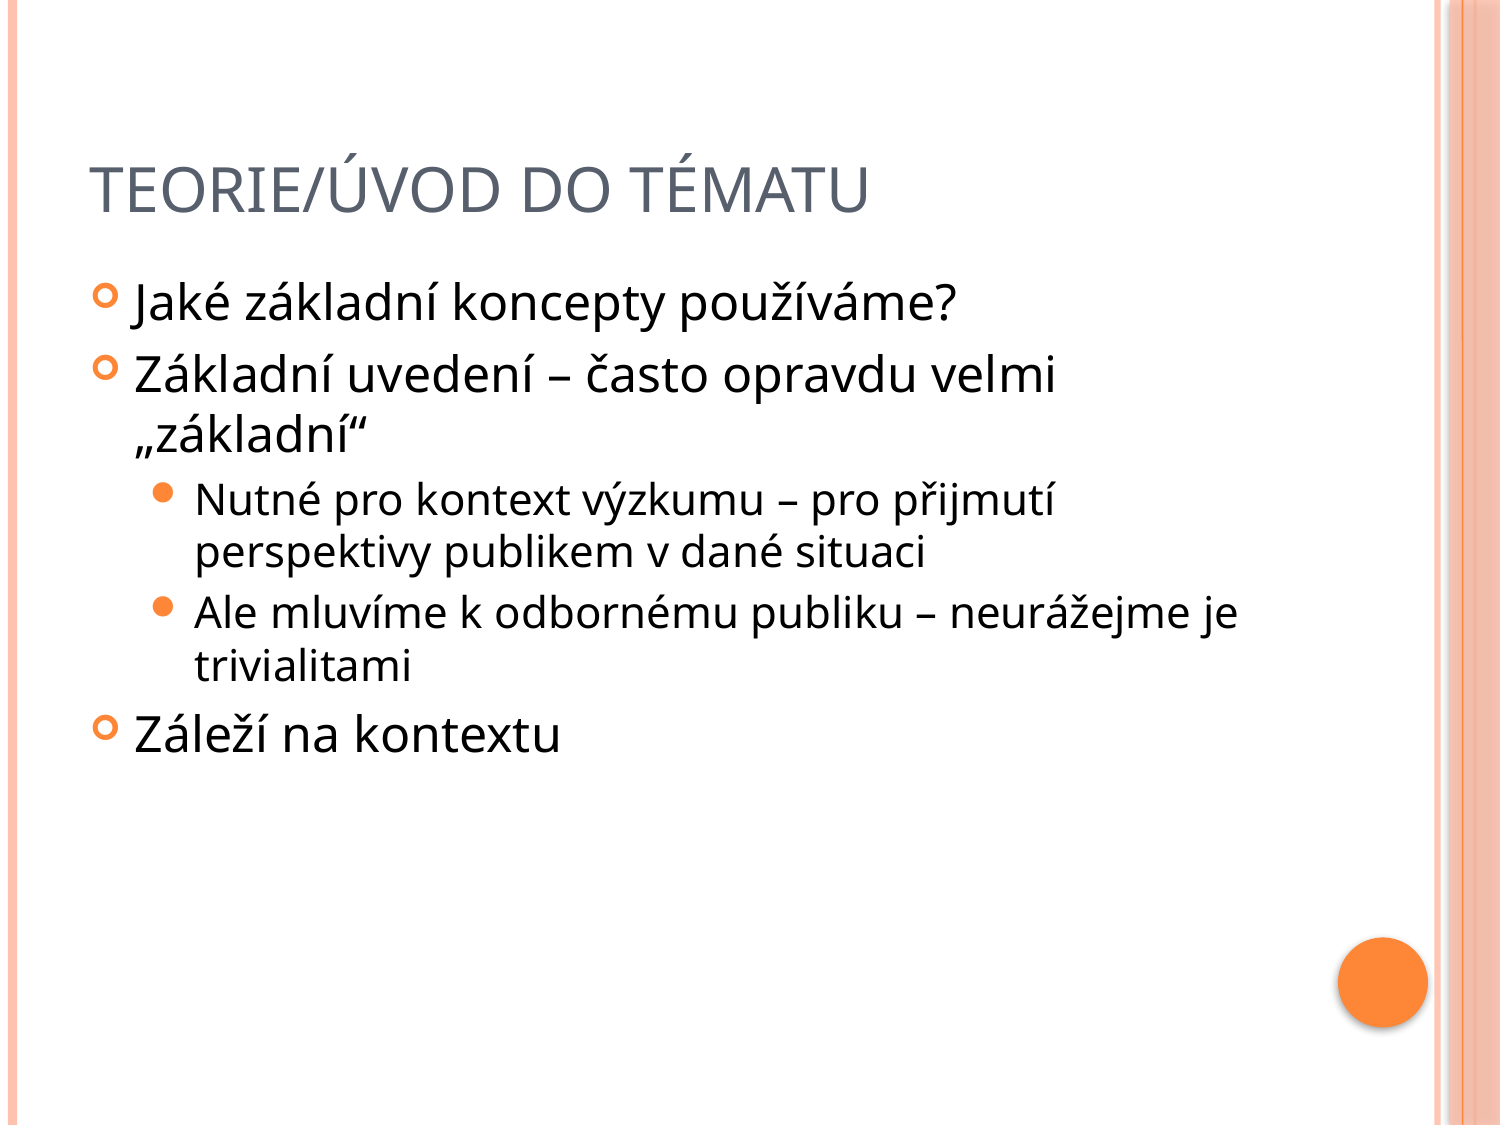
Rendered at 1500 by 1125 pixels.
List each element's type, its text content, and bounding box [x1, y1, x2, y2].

title Teorie/Úvod do tématu [75, 45, 1300, 233]
list Jaké základní koncepty používáme? Základní uvedení – často opravdu velmi „základní“ Nutné pro kontext výzkumu – pro přijmutí perspektivy publikem v dané situaci Ale mluvíme k odbornému publiku – neurážejme je trivialitami Záleží na kontextu [75, 262, 1300, 1062]
